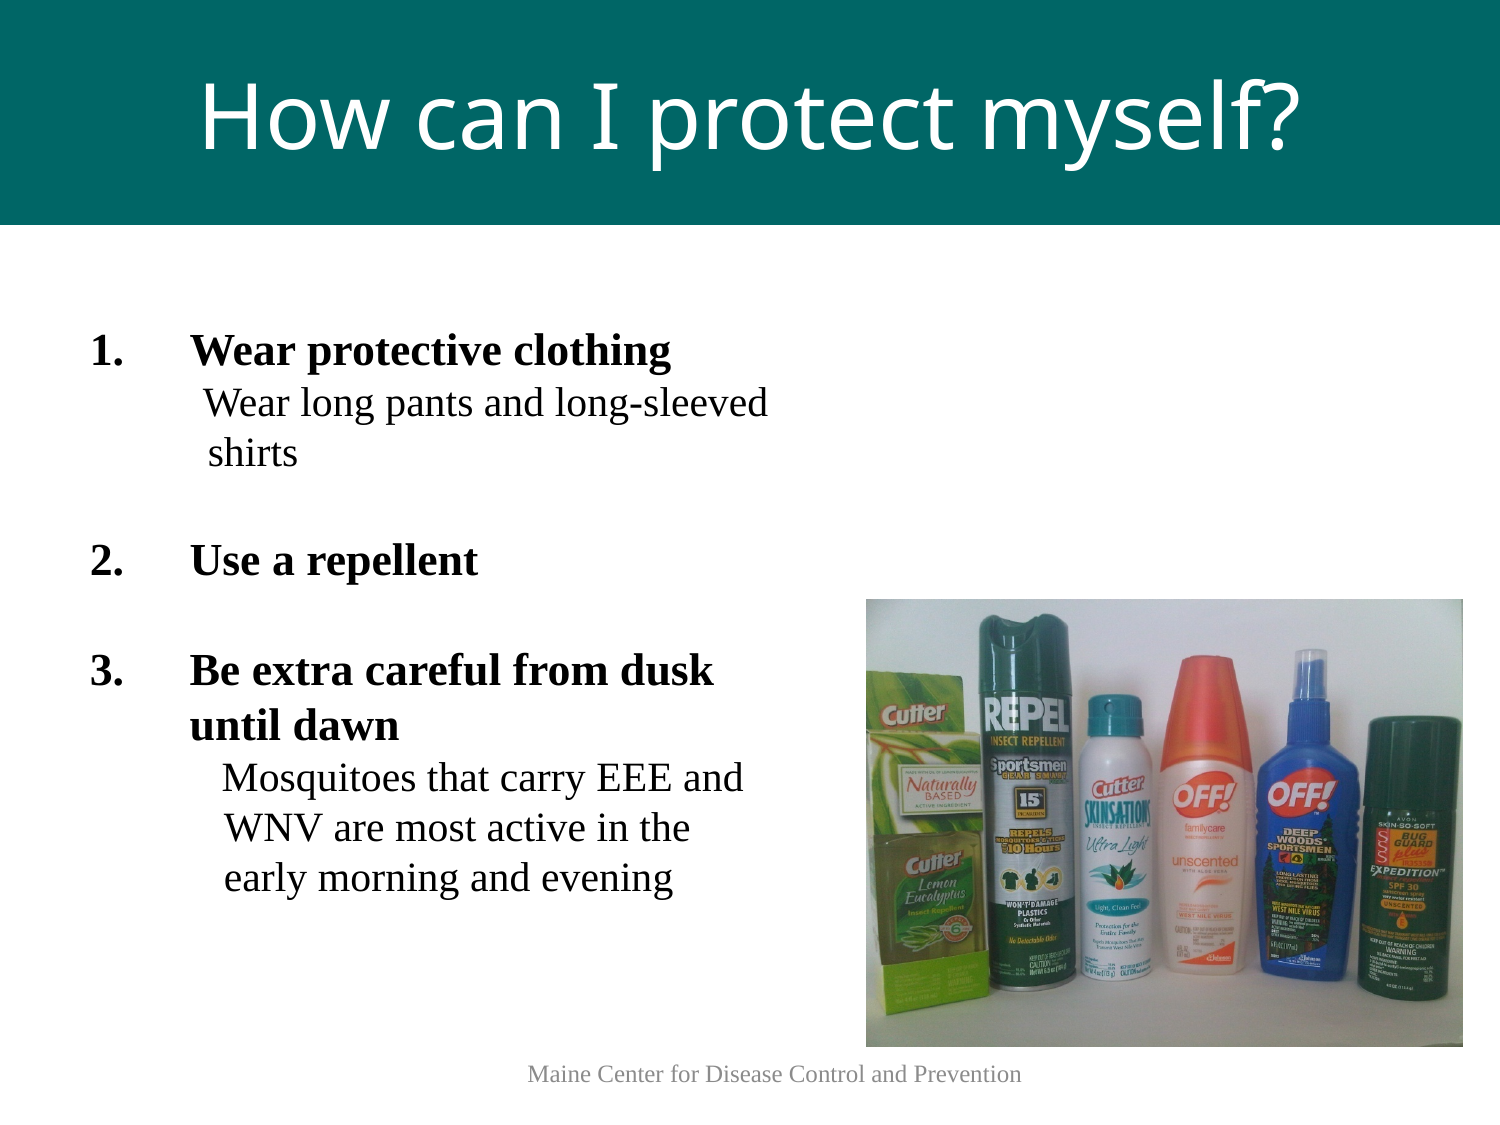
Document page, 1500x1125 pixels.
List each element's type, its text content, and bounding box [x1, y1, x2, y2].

picture [866, 599, 1463, 1048]
text_box Wear protective clothing Wear long pants and long-sleeved shirts Use a repellent Be extra careful from dusk until dawn Mosquitoes that carry EEE and WNV are most active in the early morning and evening [74, 312, 825, 908]
title How can I protect myself? [0, 0, 1500, 225]
footer Maine Center for Disease Control and Prevention [487, 1042, 1063, 1103]
